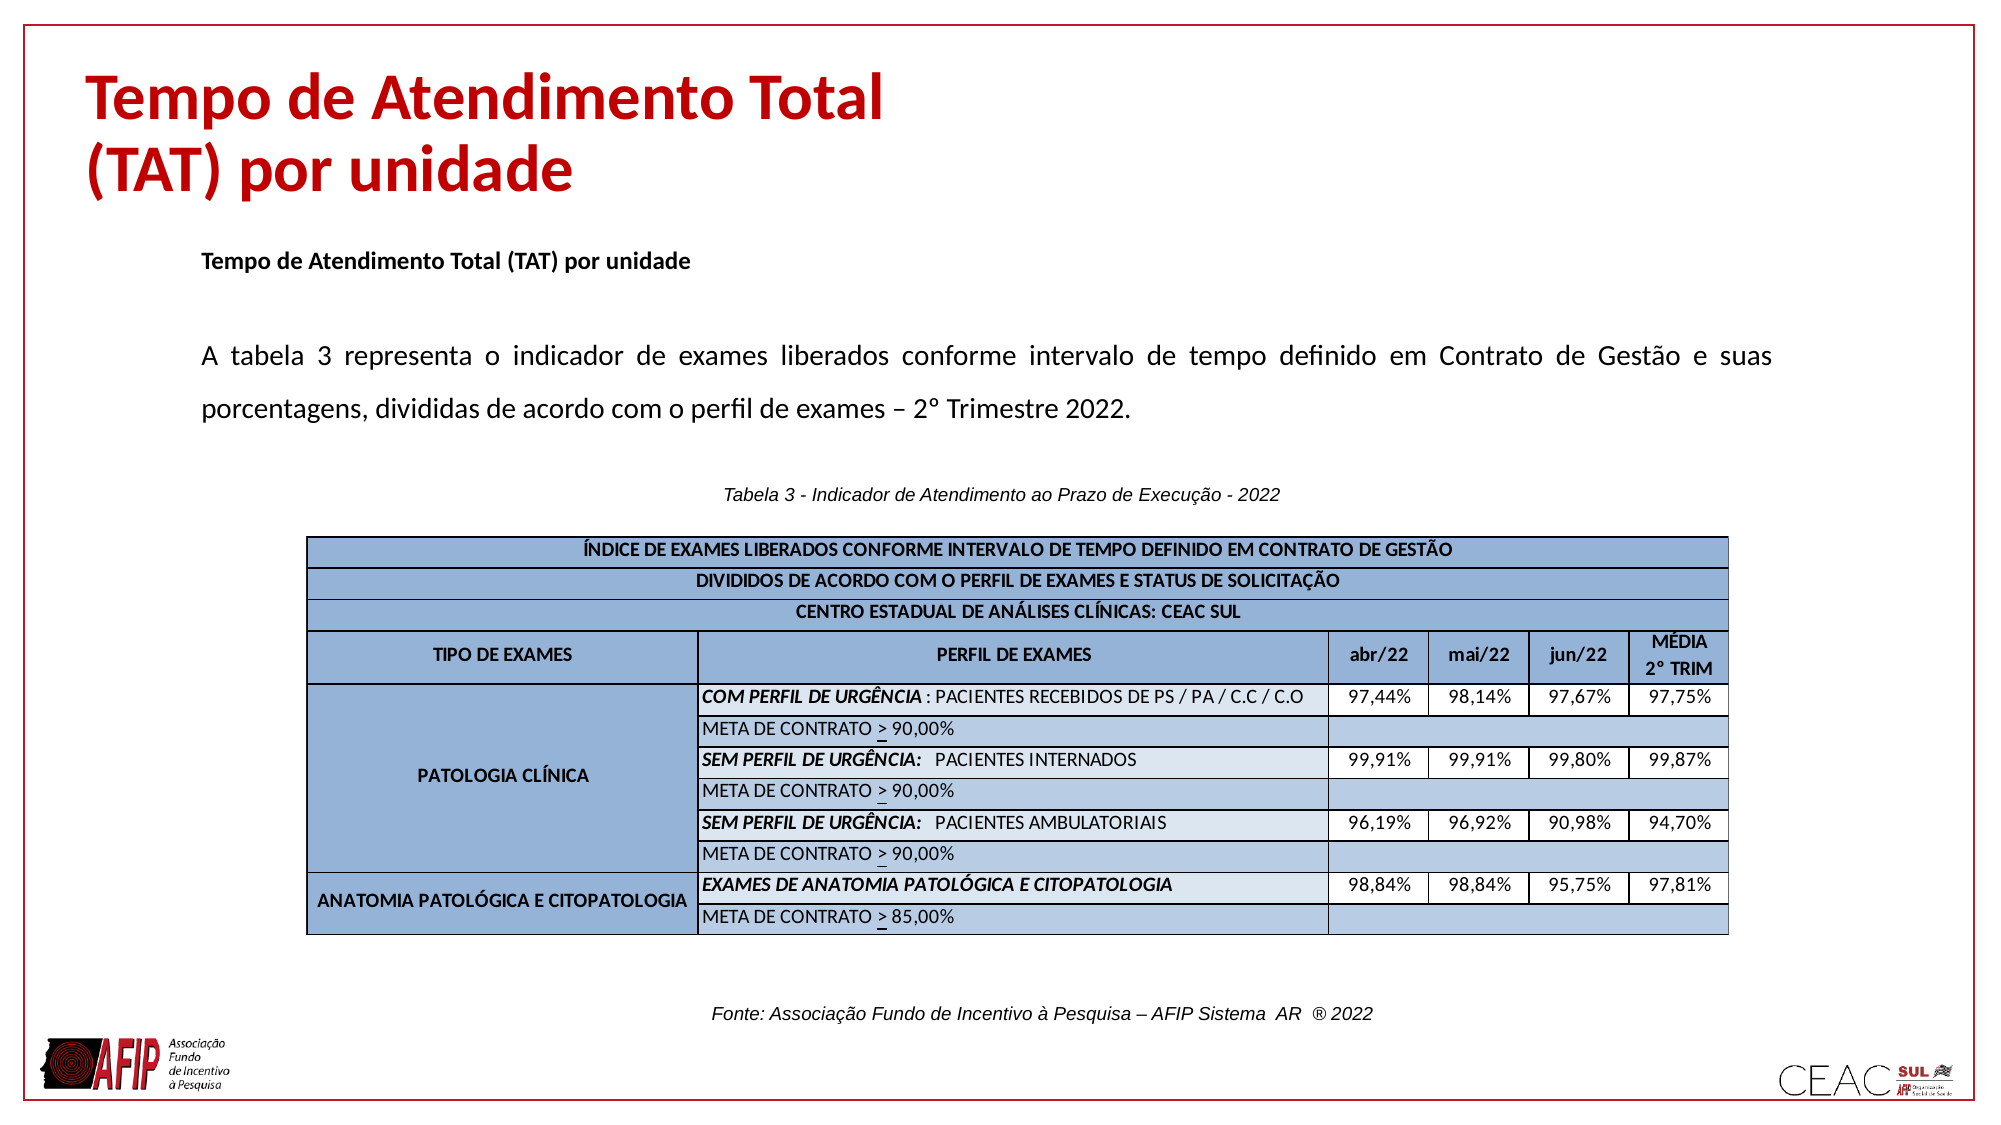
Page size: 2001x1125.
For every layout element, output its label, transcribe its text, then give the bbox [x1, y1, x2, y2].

text_box [23, 24, 1975, 1101]
text_box Fonte: Associação Fundo de Incentivo à Pesquisa – AFIP Sistema AR ® 2022 [555, 982, 1590, 1032]
picture [1775, 1101, 1958, 1105]
picture [306, 536, 1730, 937]
text_box Tabela 3 - Indicador de Atendimento ao Prazo de Execução - 2022 [650, 475, 1590, 513]
